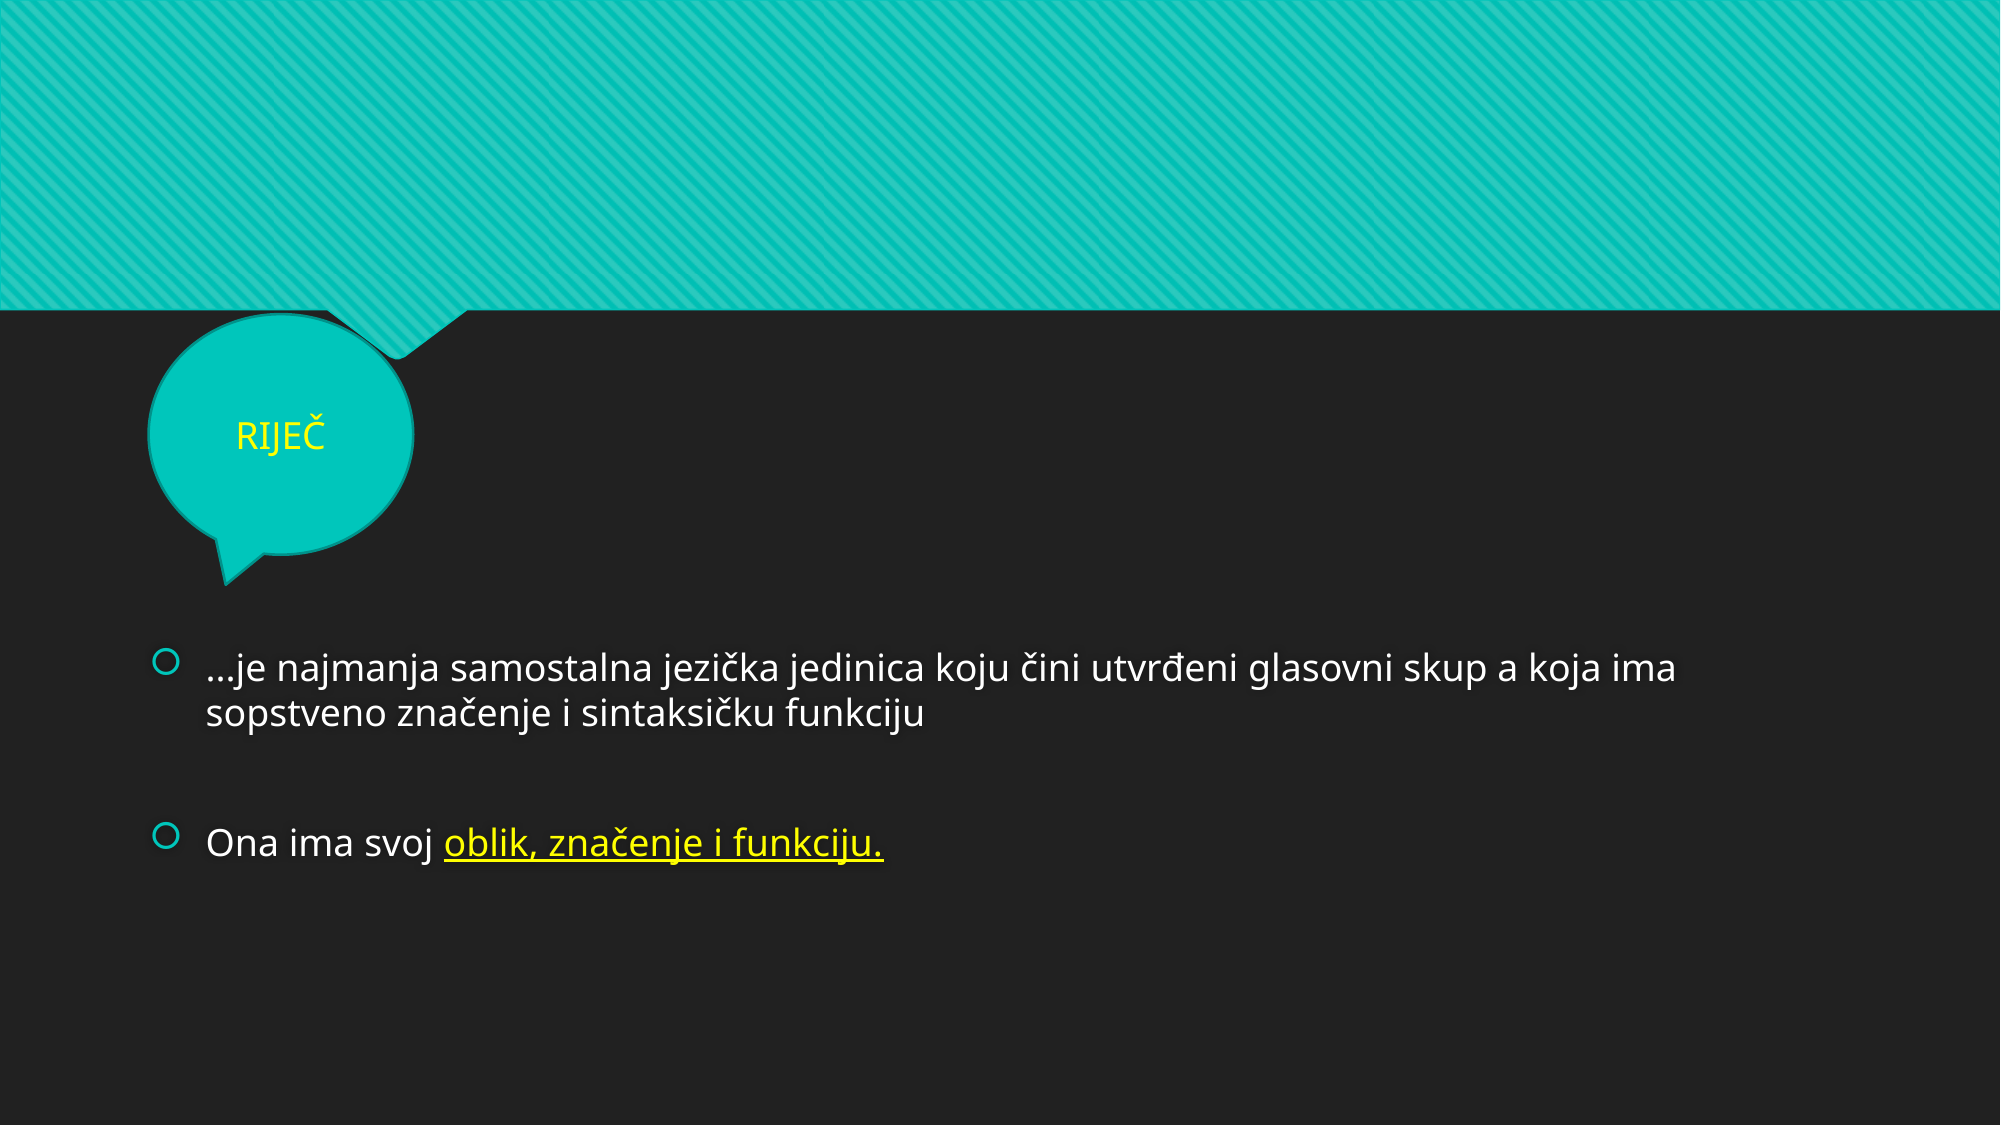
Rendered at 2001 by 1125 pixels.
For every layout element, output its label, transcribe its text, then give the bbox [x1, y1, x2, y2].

list ...je najmanja samostalna jezička jedinica koju čini utvrđeni glasovni skup a koja ima sopstveno značenje i sintaksičku funkciju Ona ima svoj oblik, značenje i funkciju. [134, 611, 1866, 962]
text_box RIJEČ [147, 312, 415, 586]
